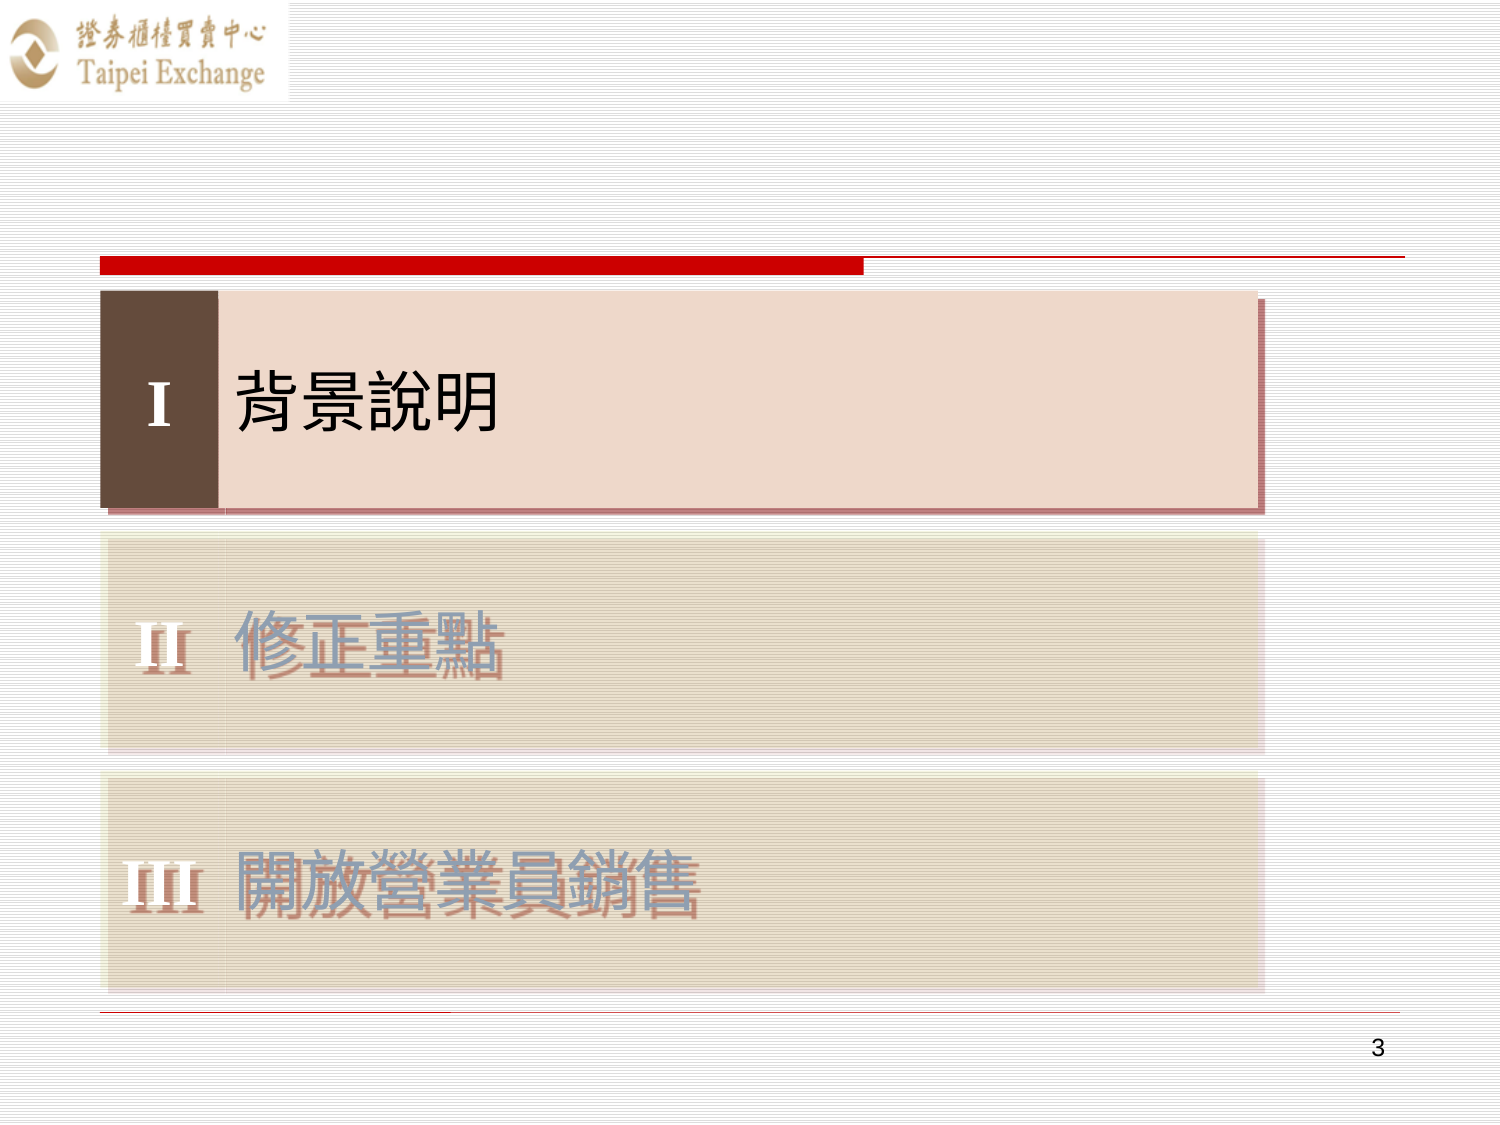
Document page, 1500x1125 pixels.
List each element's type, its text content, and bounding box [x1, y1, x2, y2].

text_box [100, 770, 1259, 988]
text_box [100, 290, 1259, 509]
text_box 3 [1074, 1024, 1400, 1103]
picture [0, 0, 290, 103]
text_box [100, 530, 1259, 749]
